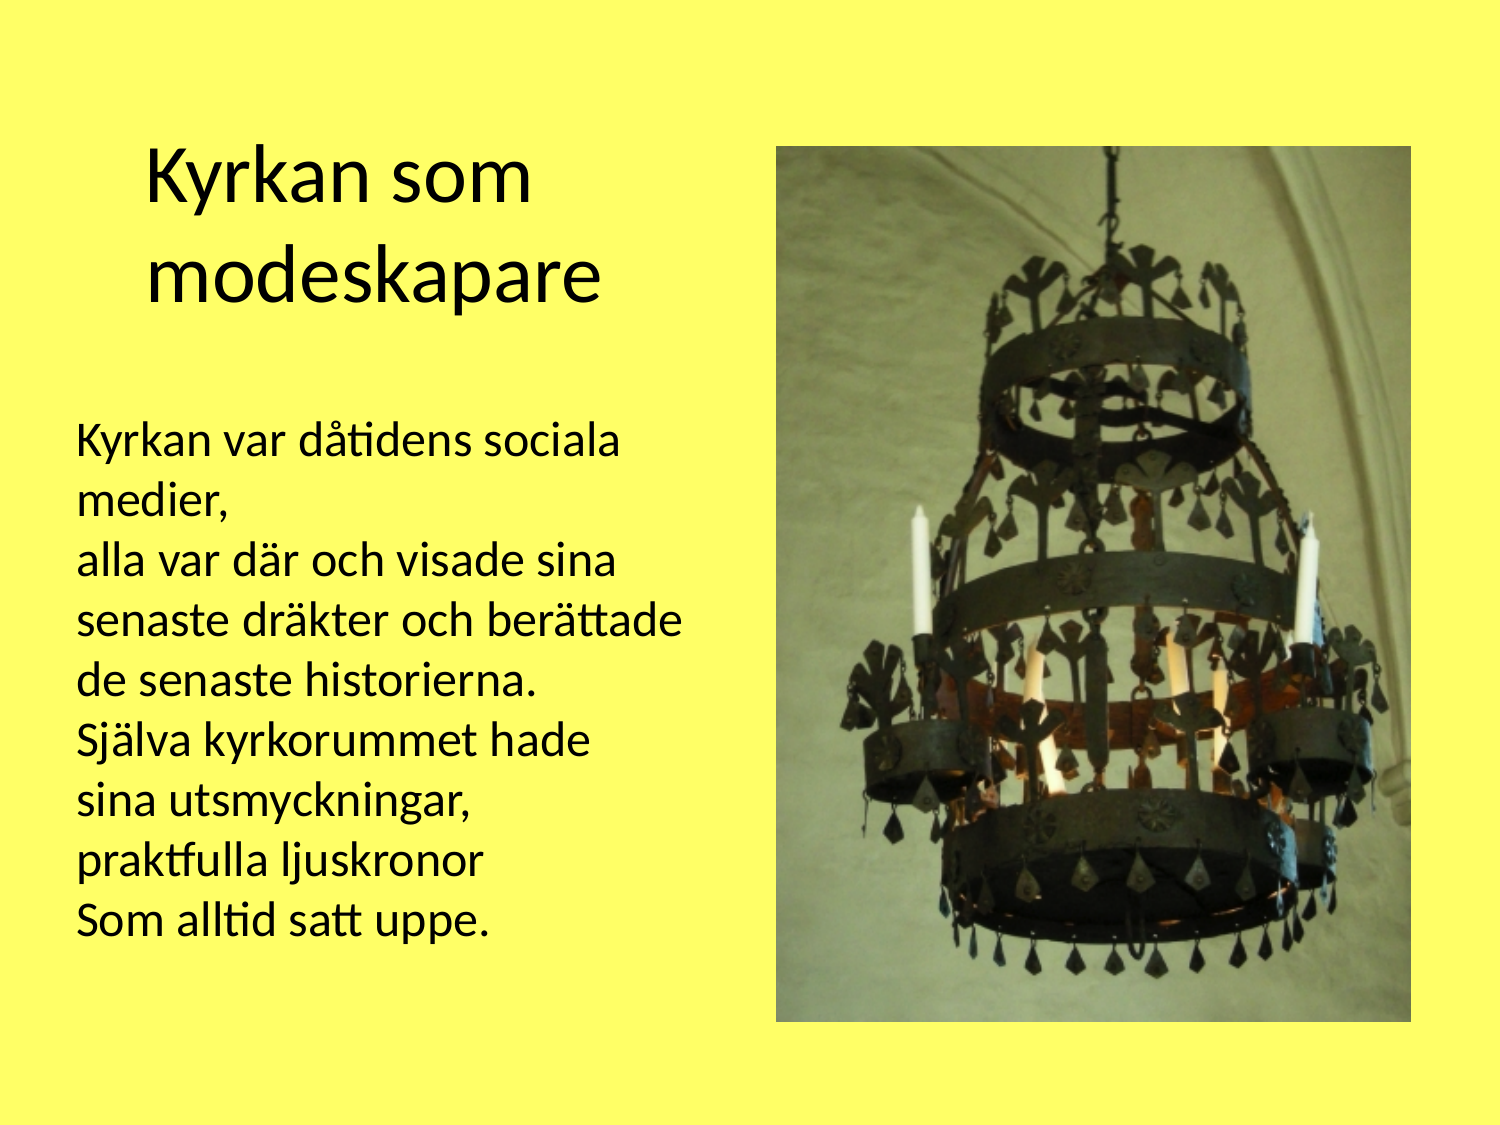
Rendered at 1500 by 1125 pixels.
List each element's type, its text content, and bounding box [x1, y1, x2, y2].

picture [776, 146, 1411, 1023]
text_box Kyrkan var dåtidens sociala medier, alla var där och visade sina senaste dräkter och berättade de senaste historierna. Själva kyrkorummet hade sina utsmyckningar, praktfulla ljuskronor Som alltid satt uppe. [61, 399, 711, 955]
text_box Kyrkan som modeskapare [130, 111, 619, 327]
